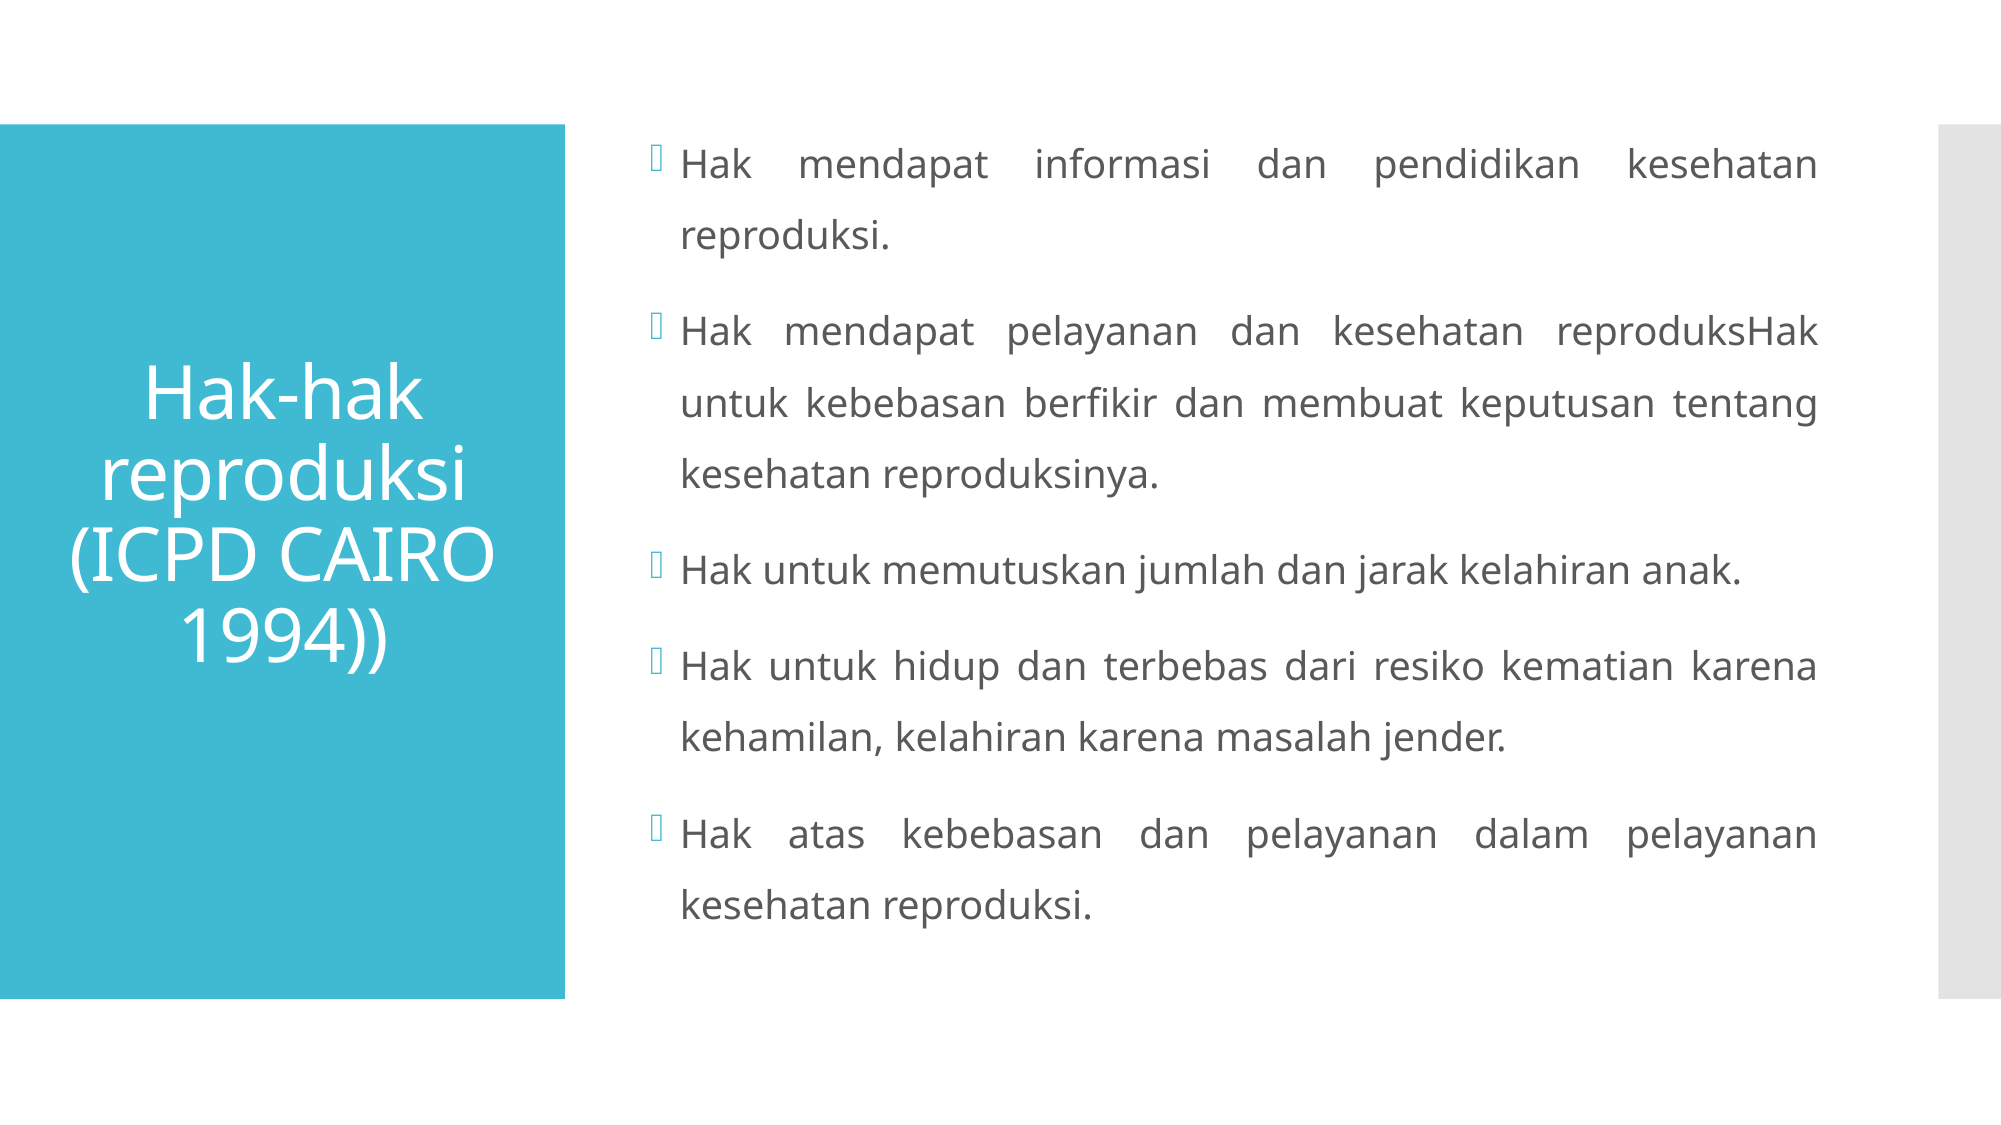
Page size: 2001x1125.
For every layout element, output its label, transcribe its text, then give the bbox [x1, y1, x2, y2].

title Hak-hak reproduksi (ICPD CAIRO 1994)) [41, 184, 525, 940]
list Hak mendapat informasi dan pendidikan kesehatan reproduksi. Hak mendapat pelayanan dan kesehatan reproduksHak untuk kebebasan berfikir dan membuat keputusan tentang kesehatan reproduksinya. Hak untuk memutuskan jumlah dan jarak kelahiran anak. Hak untuk hidup dan terbebas dari resiko kematian karena kehamilan, kelahiran karena masalah jender. Hak atas kebebasan dan pelayanan dalam pelayanan kesehatan reproduksi. [634, 141, 1835, 982]
